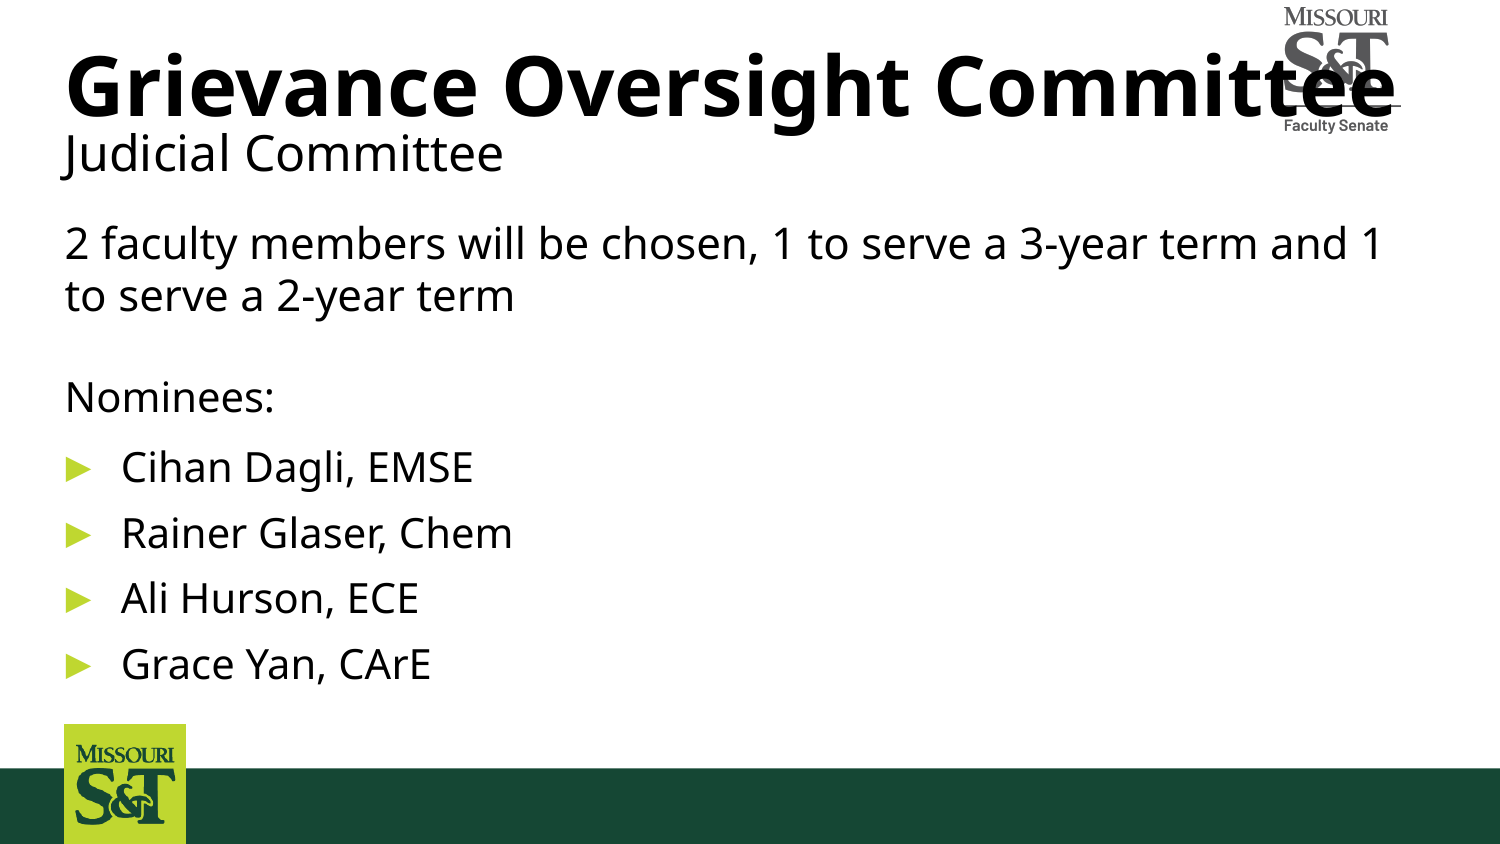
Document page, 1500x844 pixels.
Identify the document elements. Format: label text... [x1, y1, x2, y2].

list 2 faculty members will be chosen, 1 to serve a 3-year term and 1 to serve a 2-year term Nominees: Cihan Dagli, EMSE Rainer Glaser, Chem Ali Hurson, ECE Grace Yan, CArE [64, 215, 1436, 708]
picture [1271, 111, 1401, 121]
picture [64, 724, 186, 844]
title Grievance Oversight Committee [64, 45, 1436, 111]
subtitle Judicial Committee [64, 121, 1436, 173]
picture [1271, 7, 1401, 45]
